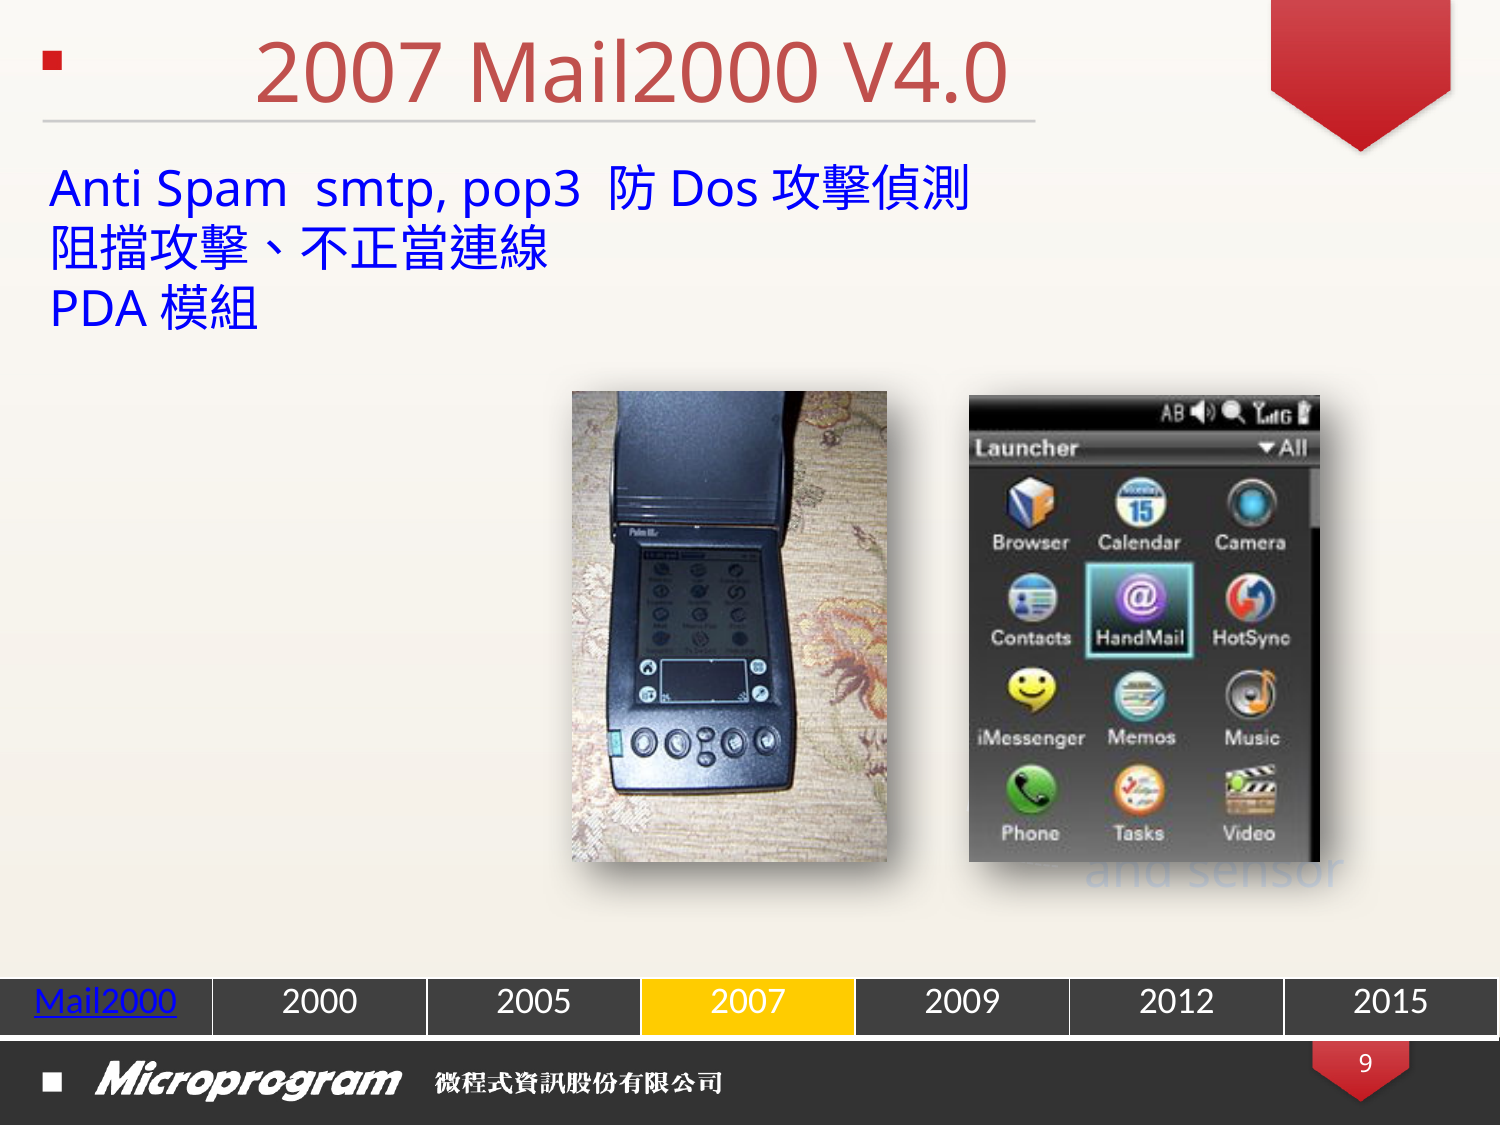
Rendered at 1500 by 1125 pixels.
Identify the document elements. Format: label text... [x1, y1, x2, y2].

table_header Mail2000 [0, 979, 212, 1035]
table_header 2012 [1070, 979, 1283, 1035]
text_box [966, 802, 1358, 944]
table_header 2015 [1285, 979, 1497, 1035]
table_header 2009 [856, 979, 1069, 1035]
text_box Anti Spam smtp, pop3 防Dos攻擊偵測 阻擋攻擊、不正當連線 PDA模組 [35, 149, 1052, 344]
slide_number 9 [1037, 1041, 1388, 1094]
table_header 2005 [428, 979, 640, 1035]
picture [0, 0, 1500, 1125]
title 2007 Mail2000 V4.0 [35, 11, 1231, 118]
table_header 2007 [642, 979, 854, 1035]
table_header 2000 [213, 979, 426, 1035]
